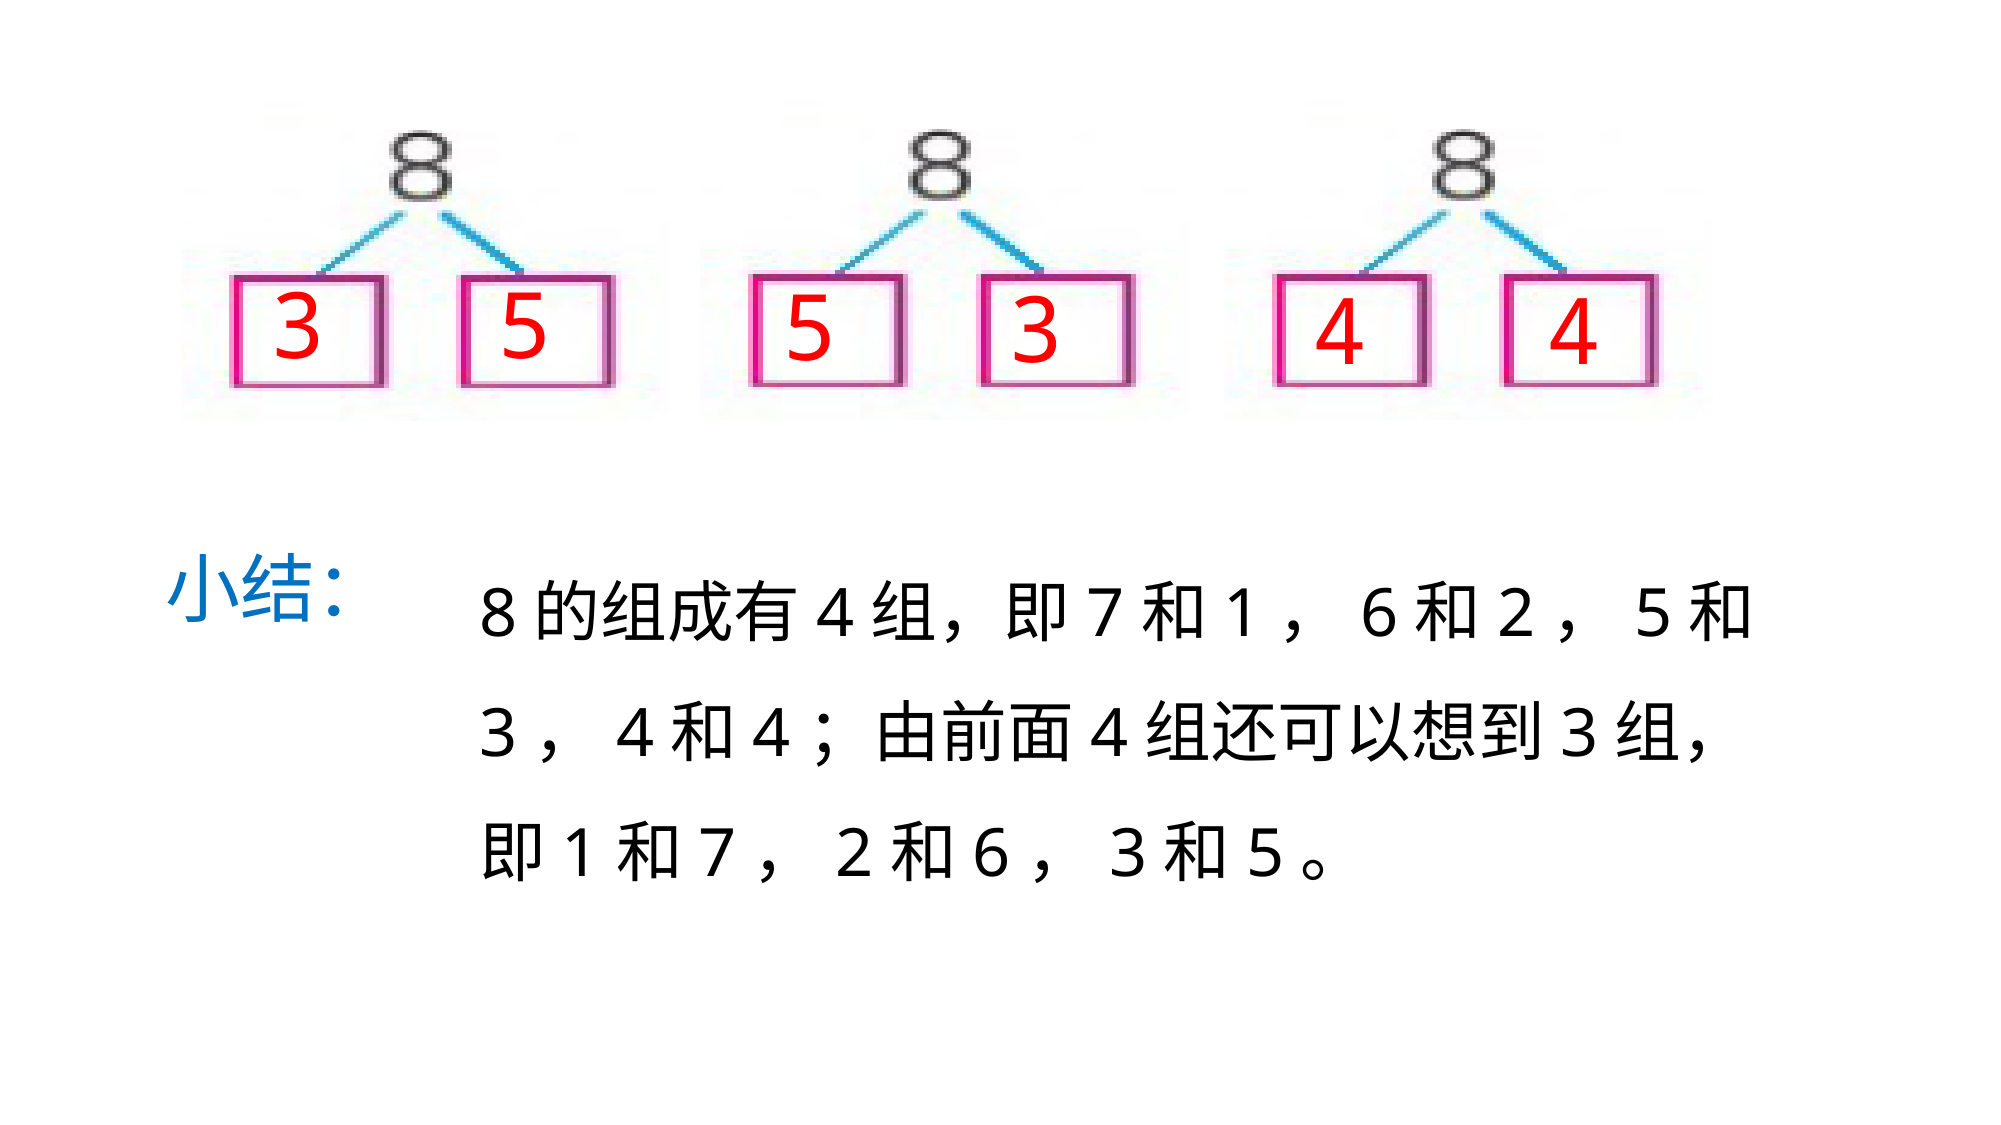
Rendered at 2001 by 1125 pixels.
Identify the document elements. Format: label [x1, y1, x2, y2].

text_box [149, 522, 1788, 902]
picture [180, 101, 670, 421]
picture [1224, 100, 1713, 420]
picture [700, 100, 1190, 420]
